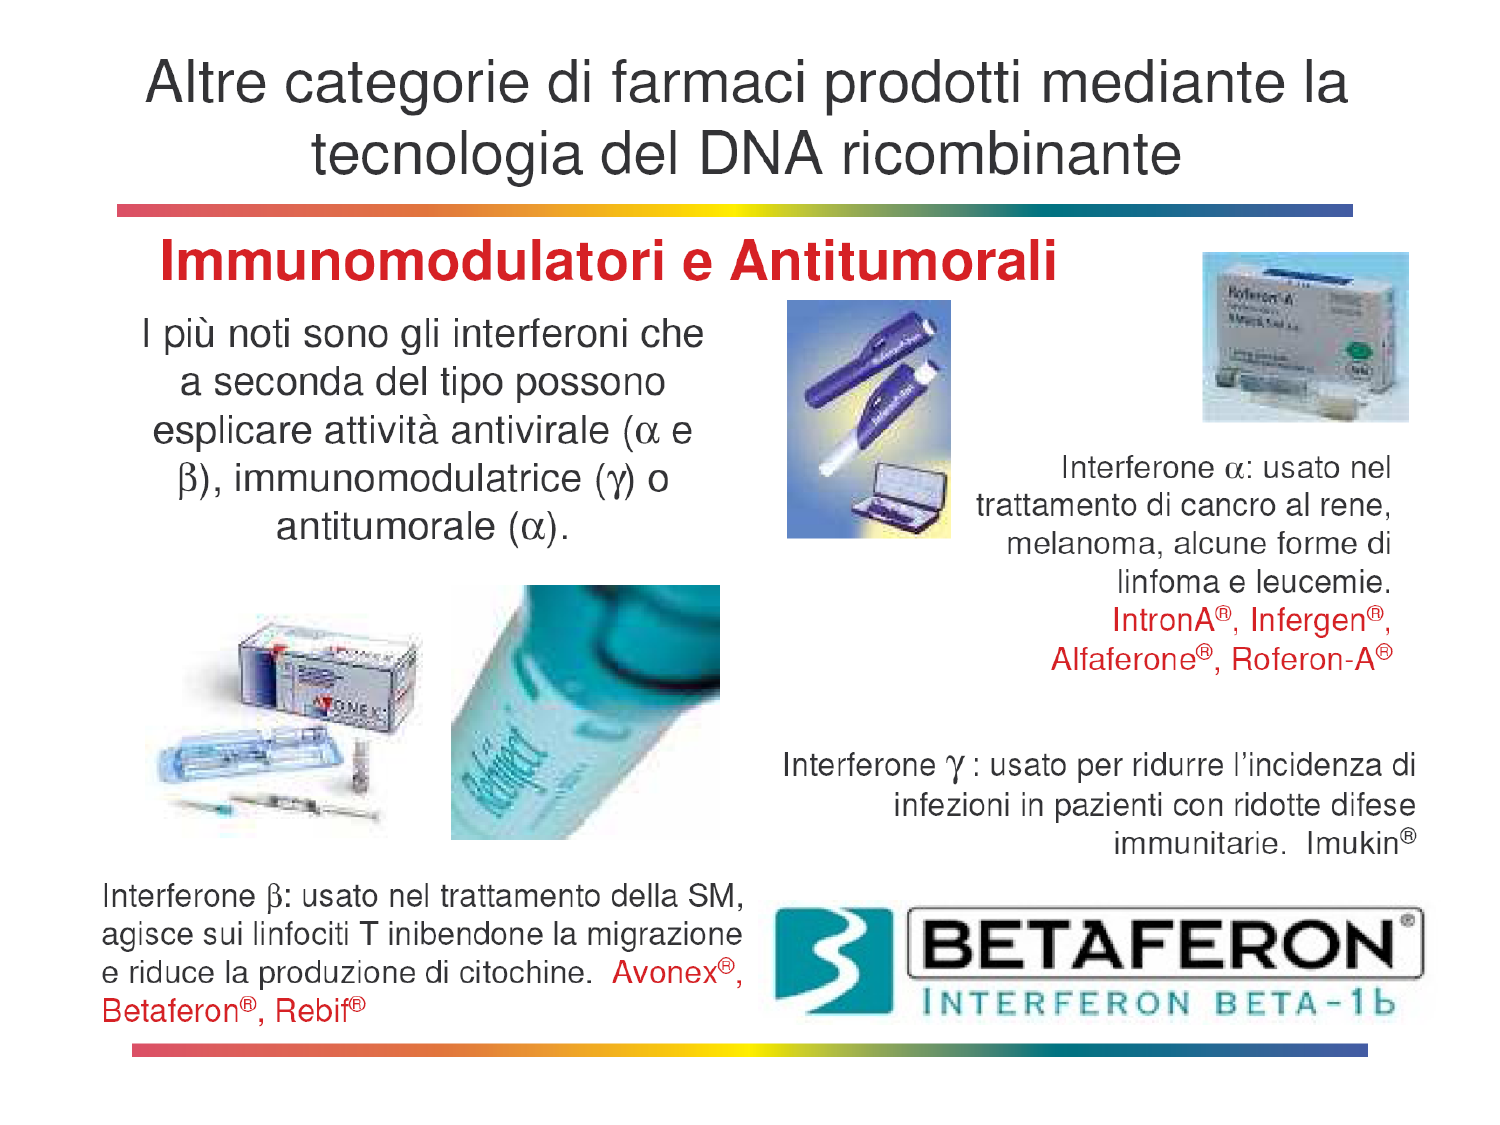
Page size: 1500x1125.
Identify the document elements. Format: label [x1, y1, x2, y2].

picture [58, 40, 1442, 1079]
